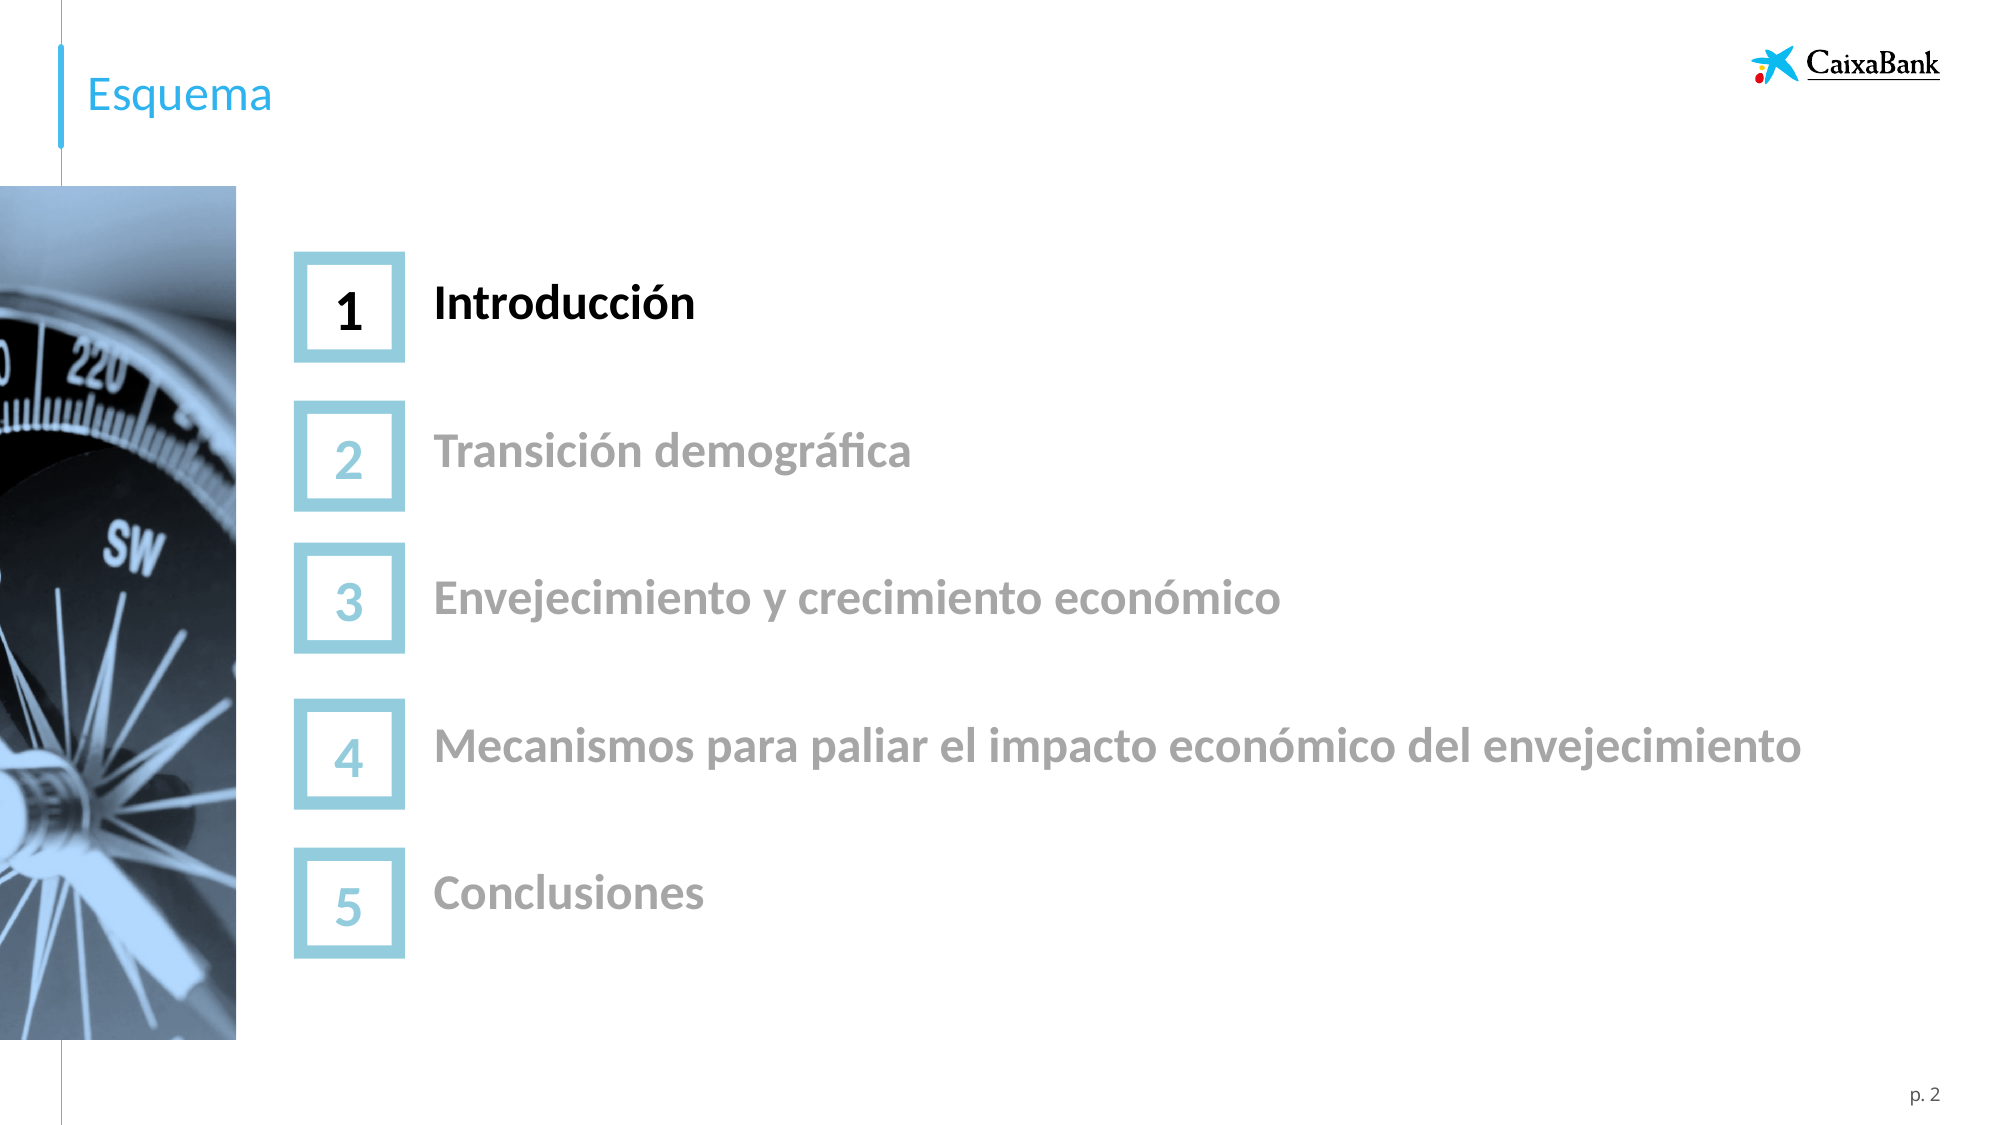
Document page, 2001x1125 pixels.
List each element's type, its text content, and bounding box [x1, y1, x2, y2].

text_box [293, 847, 406, 959]
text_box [293, 542, 406, 654]
picture [0, 485, 537, 740]
text_box Introducción Transición demográfica Envejecimiento y crecimiento económico Mecanismos para paliar el impacto económico del envejecimiento Conclusiones [433, 269, 1861, 920]
list Esquema [72, 47, 1232, 133]
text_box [293, 251, 406, 363]
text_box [293, 400, 406, 512]
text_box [293, 698, 406, 810]
